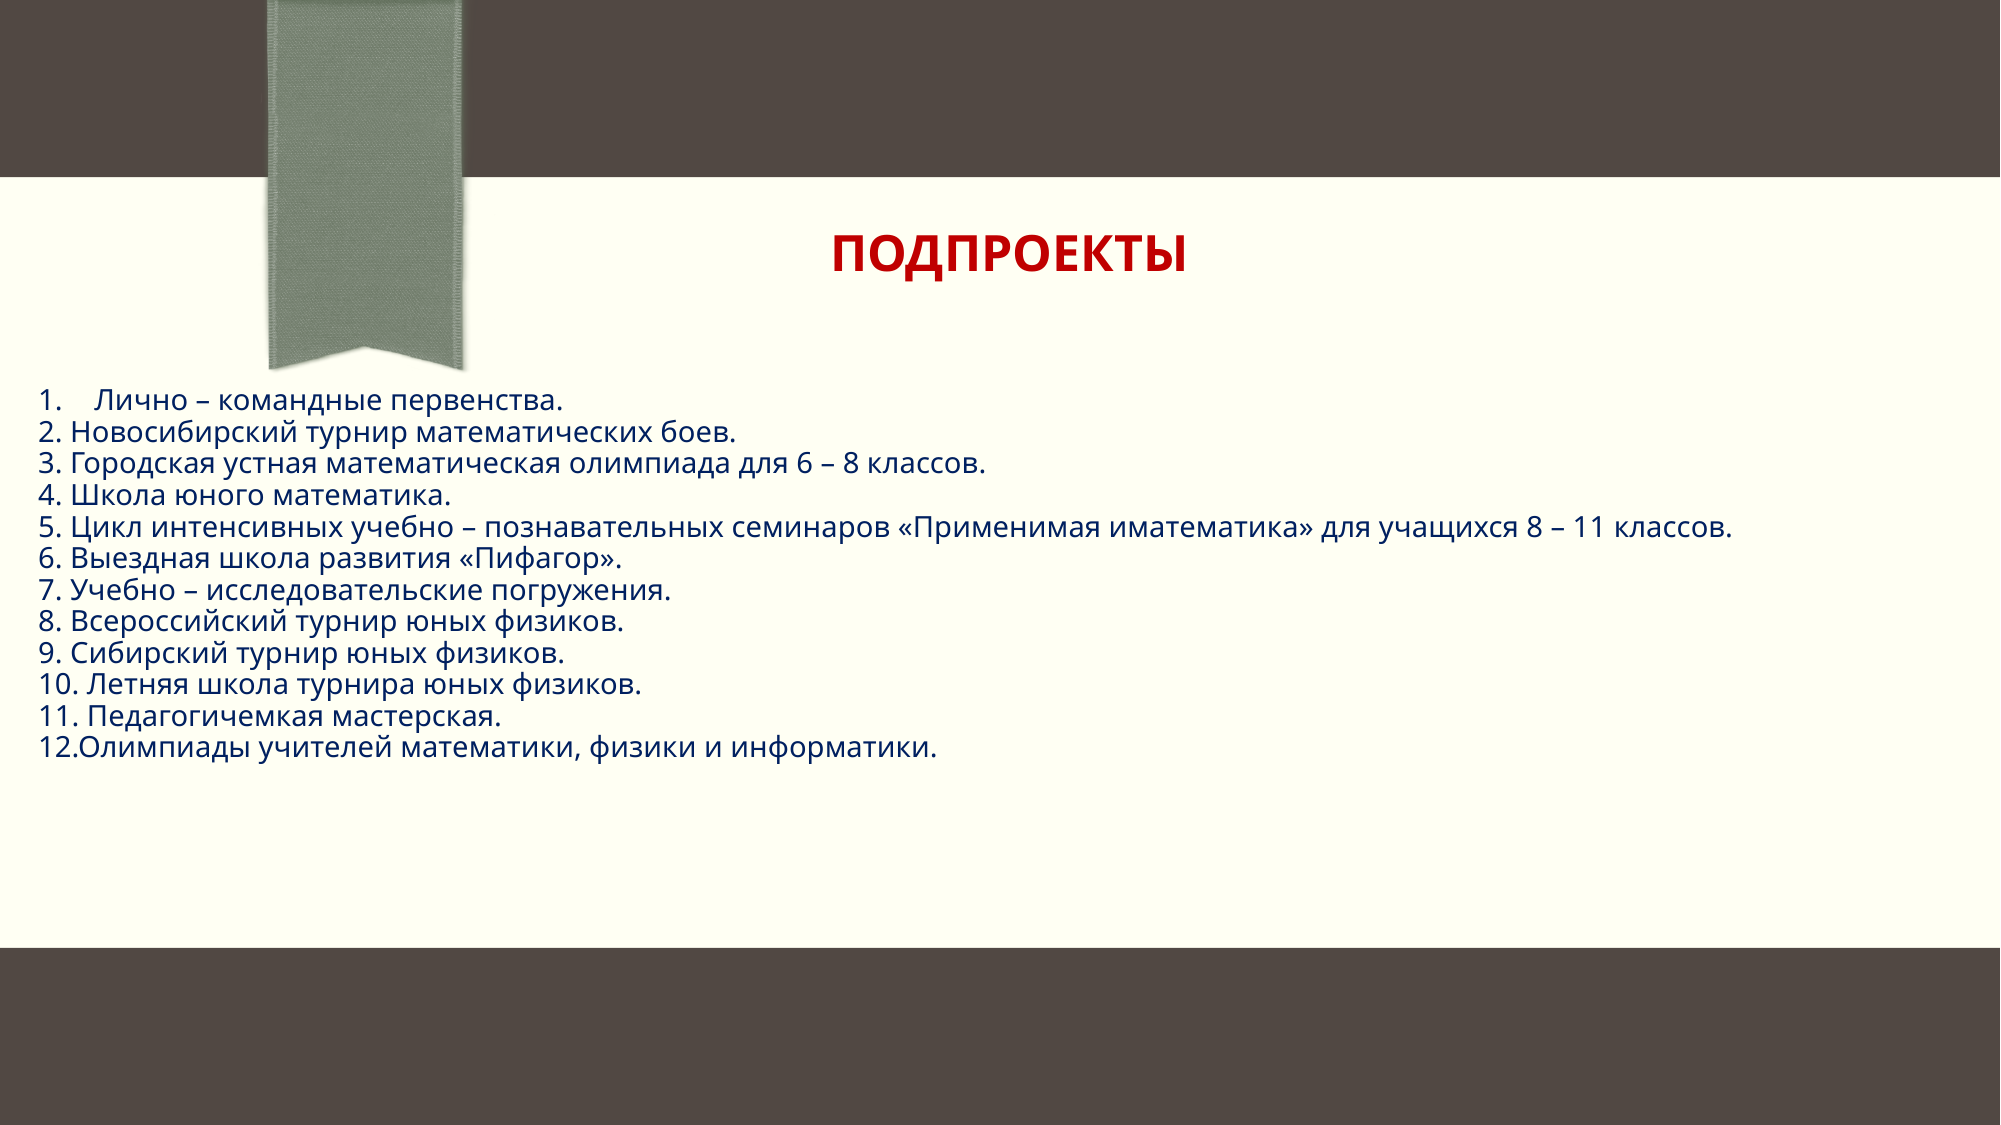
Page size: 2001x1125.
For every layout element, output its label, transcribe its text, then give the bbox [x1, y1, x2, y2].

title Подпроекты [181, 179, 1838, 332]
subtitle Лично – командные первенства. 2. Новосибирский турнир математических боев. 3. Городская устная математическая олимпиада для 6 – 8 классов. 4. Школа юного математика. 5. Цикл интенсивных учебно – познавательных семинаров «Применимая иматематика» для учащихся 8 – 11 классов. 6. Выездная школа развития «Пифагор». 7. Учебно – исследовательские погружения. 8. Всероссийский турнир юных физиков. 9. Сибирский турнир юных физиков. 10. Летняя школа турнира юных физиков. 11. Педагогичемкая мастерская. 12.Олимпиады учителей математики, физики и информатики. [38, 378, 1972, 897]
